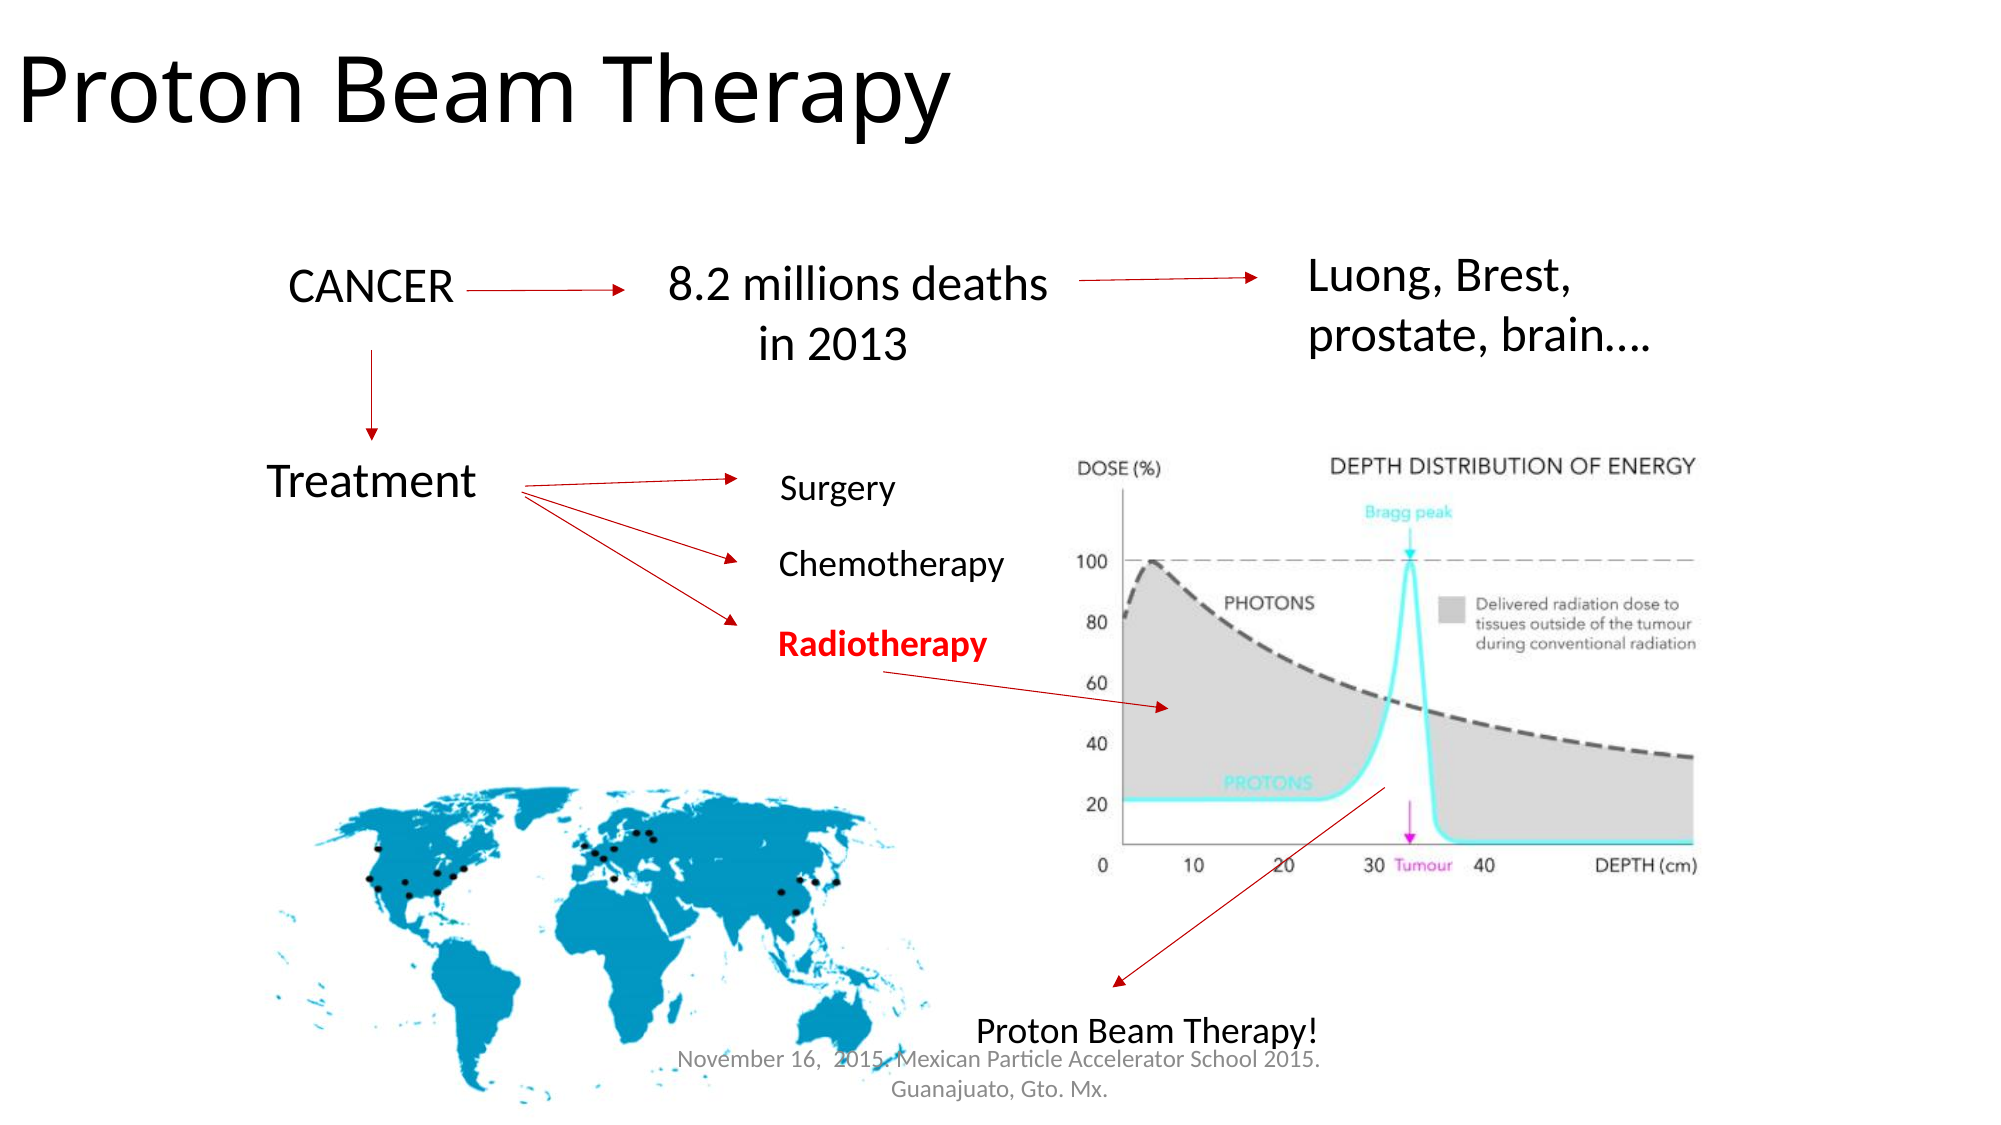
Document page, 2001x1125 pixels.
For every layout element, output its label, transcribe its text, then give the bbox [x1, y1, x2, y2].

text_box Luong, Brest, prostate, brain…. [1293, 234, 1668, 370]
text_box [1112, 787, 1385, 988]
text_box Surgery [765, 455, 920, 516]
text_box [524, 496, 738, 626]
title Proton Beam Therapy [0, 0, 1350, 187]
picture [1046, 424, 1724, 900]
text_box Radiotherapy [763, 612, 1003, 672]
text_box Chemotherapy [763, 531, 1020, 592]
footer November 16, 2015. Mexican Particle Accelerator School 2015. Guanajuato, Gto. Mx. [960, 1042, 1338, 1103]
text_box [521, 492, 738, 563]
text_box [1079, 277, 1258, 281]
picture [249, 752, 960, 1125]
text_box 8.2 millions deaths in 2013 [653, 243, 1075, 379]
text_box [883, 672, 1169, 709]
text_box Treatment [251, 440, 493, 516]
text_box CANCER [273, 244, 470, 320]
text_box Proton Beam Therapy! [961, 998, 1335, 1042]
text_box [524, 478, 738, 486]
